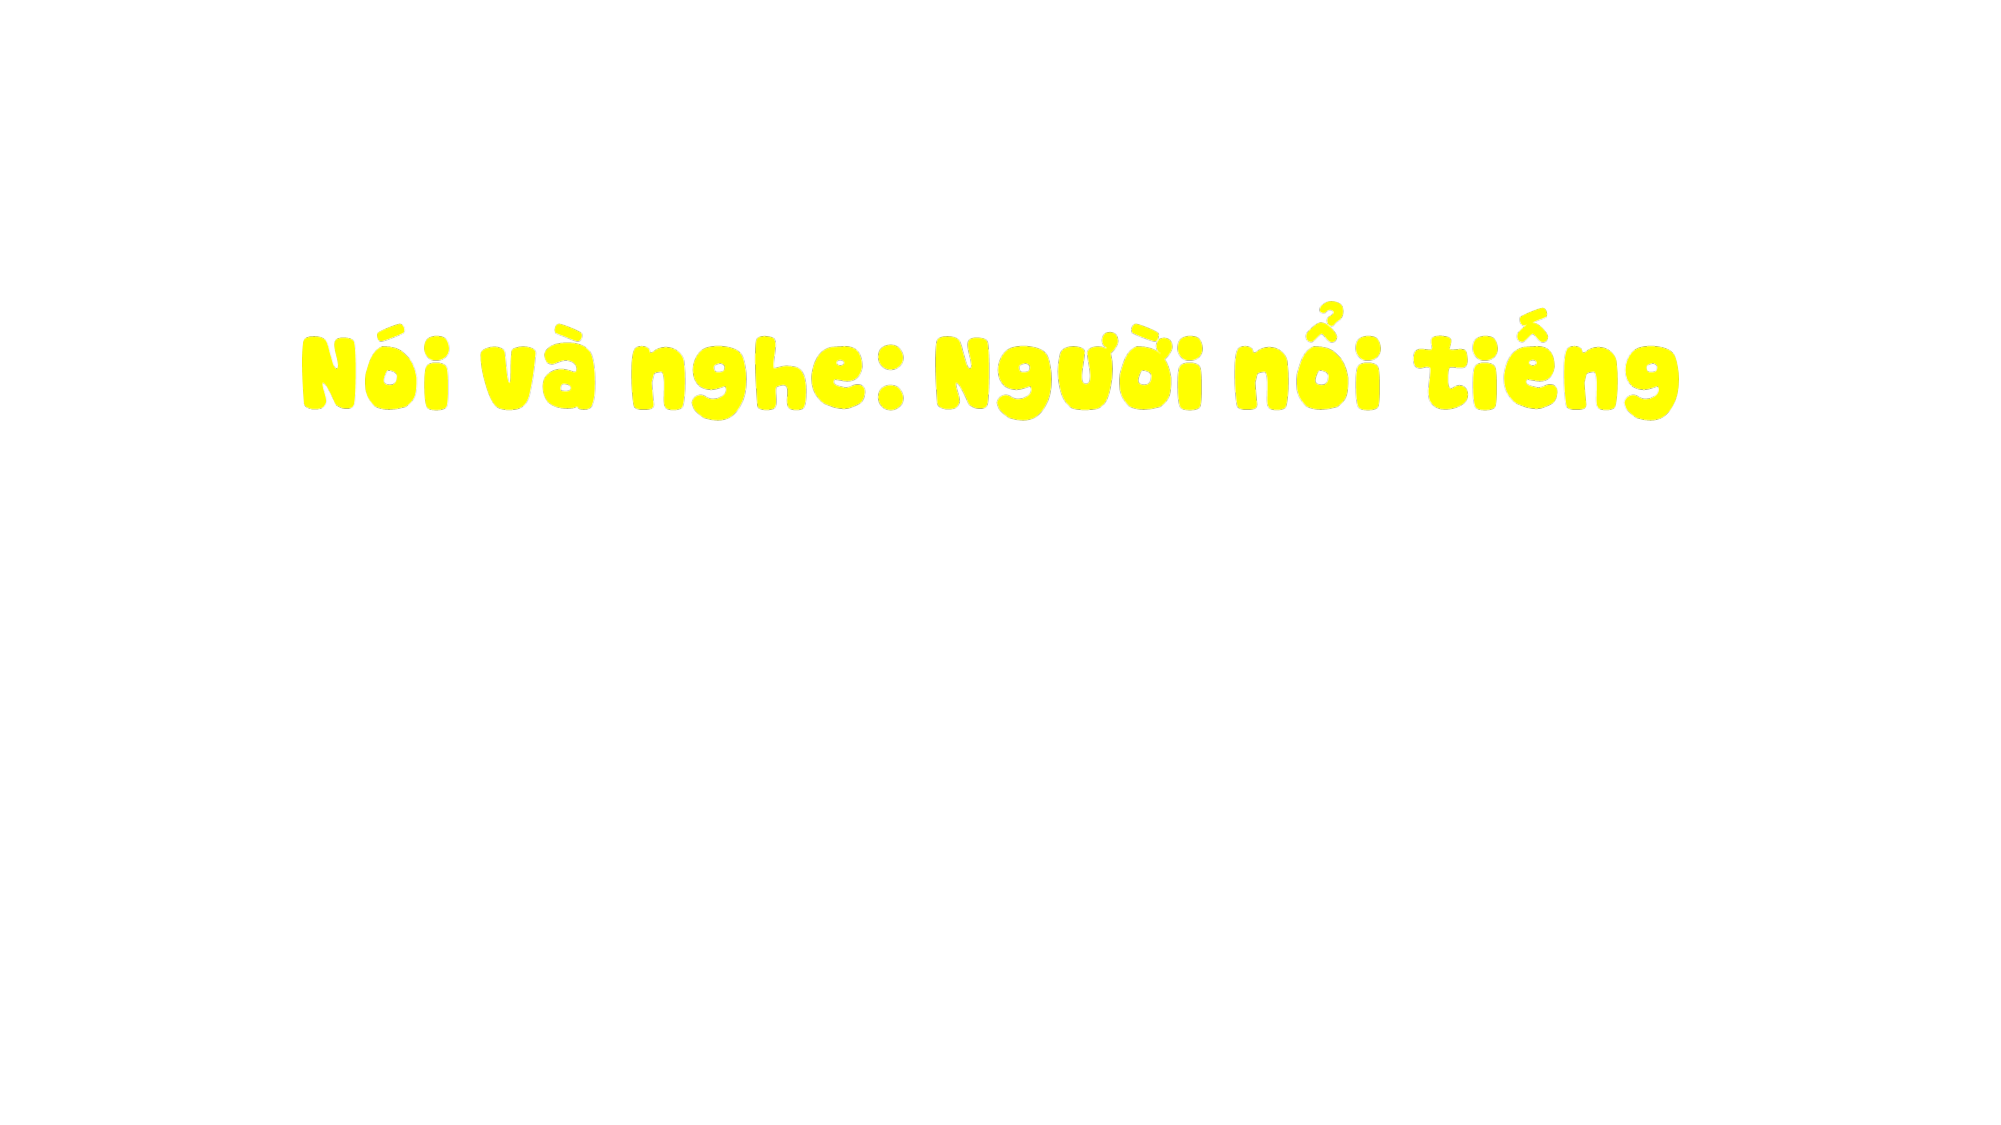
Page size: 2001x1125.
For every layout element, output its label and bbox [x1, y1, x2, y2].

picture [240, 275, 1812, 488]
